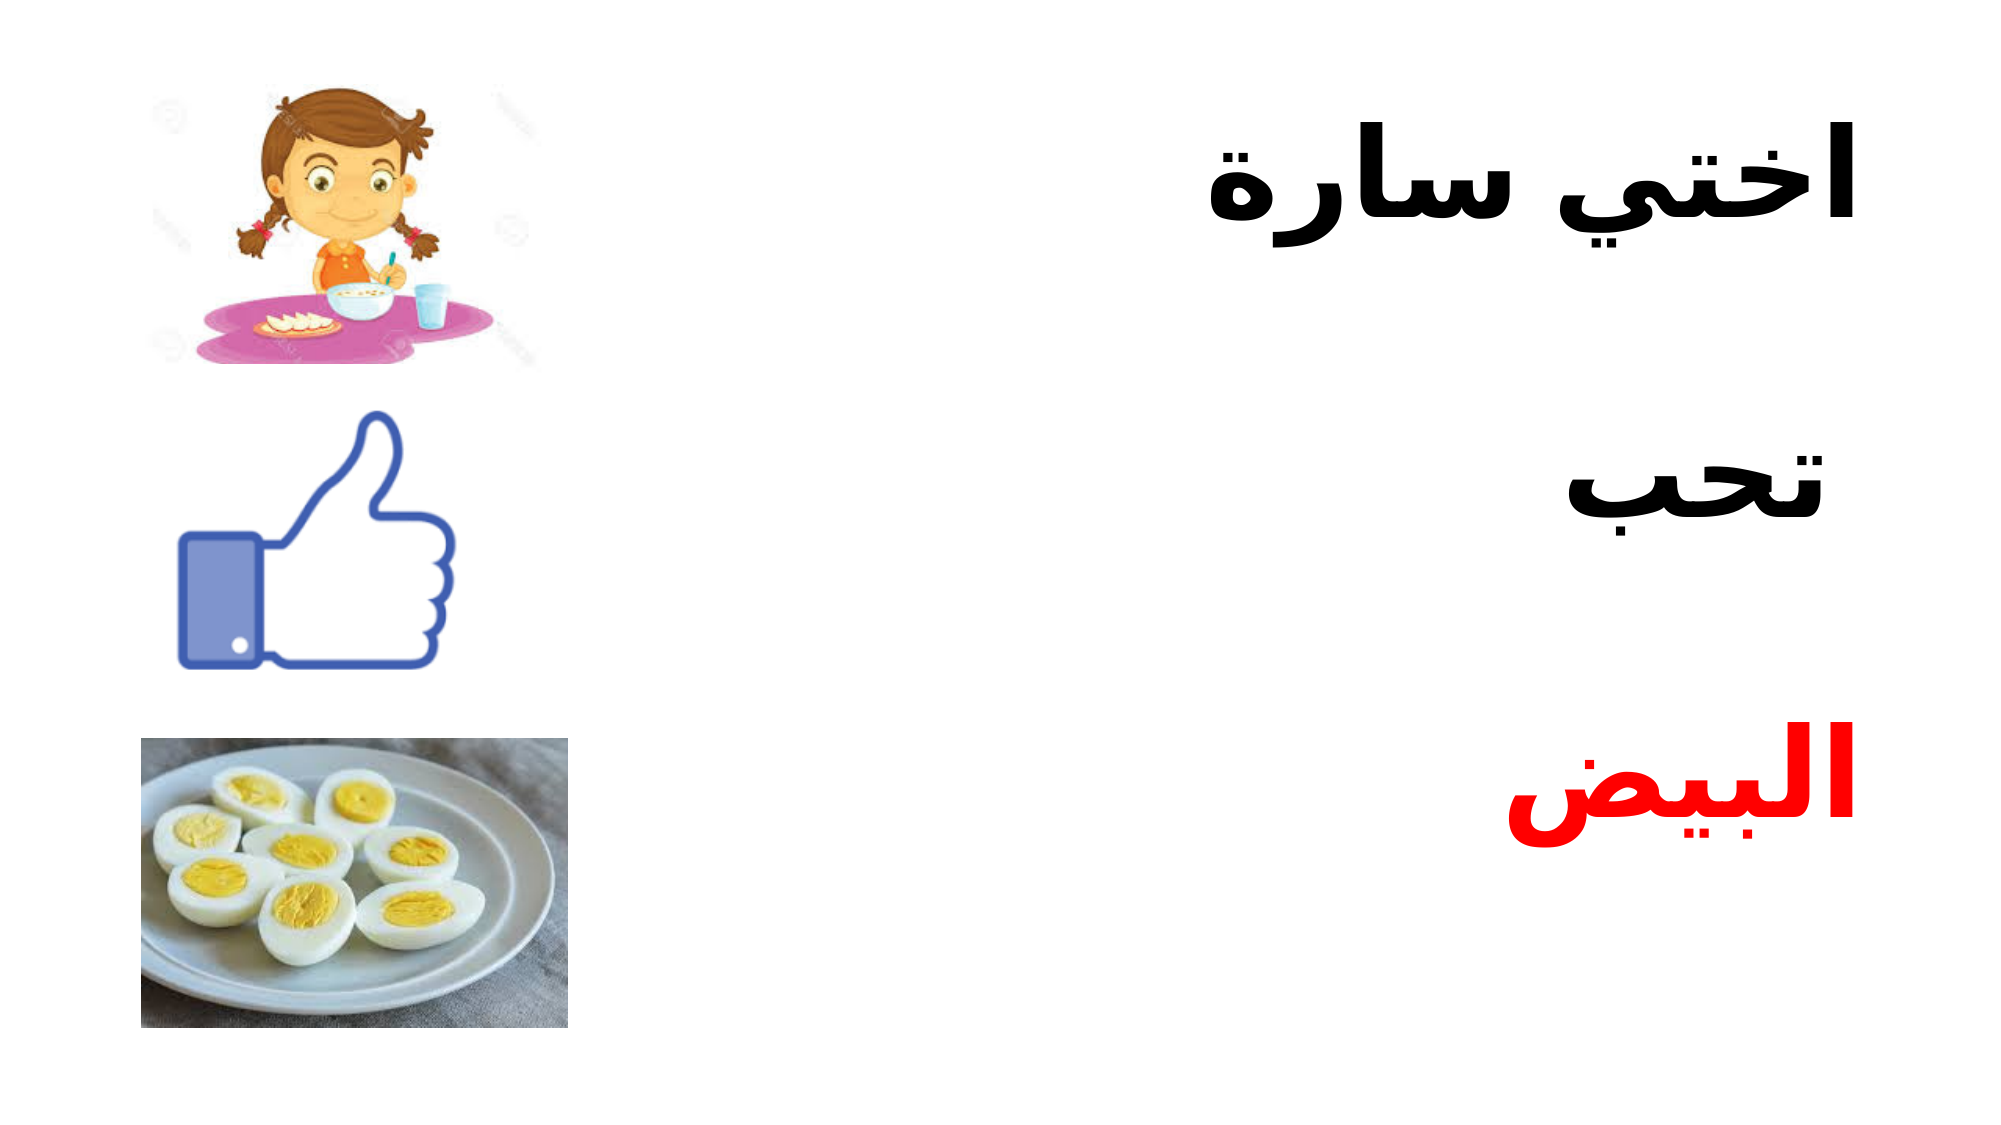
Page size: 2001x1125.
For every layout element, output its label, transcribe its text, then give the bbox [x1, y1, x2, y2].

text_box اختي سارة تحب البيض [817, 84, 1879, 850]
picture [141, 738, 568, 1028]
picture [141, 84, 546, 717]
